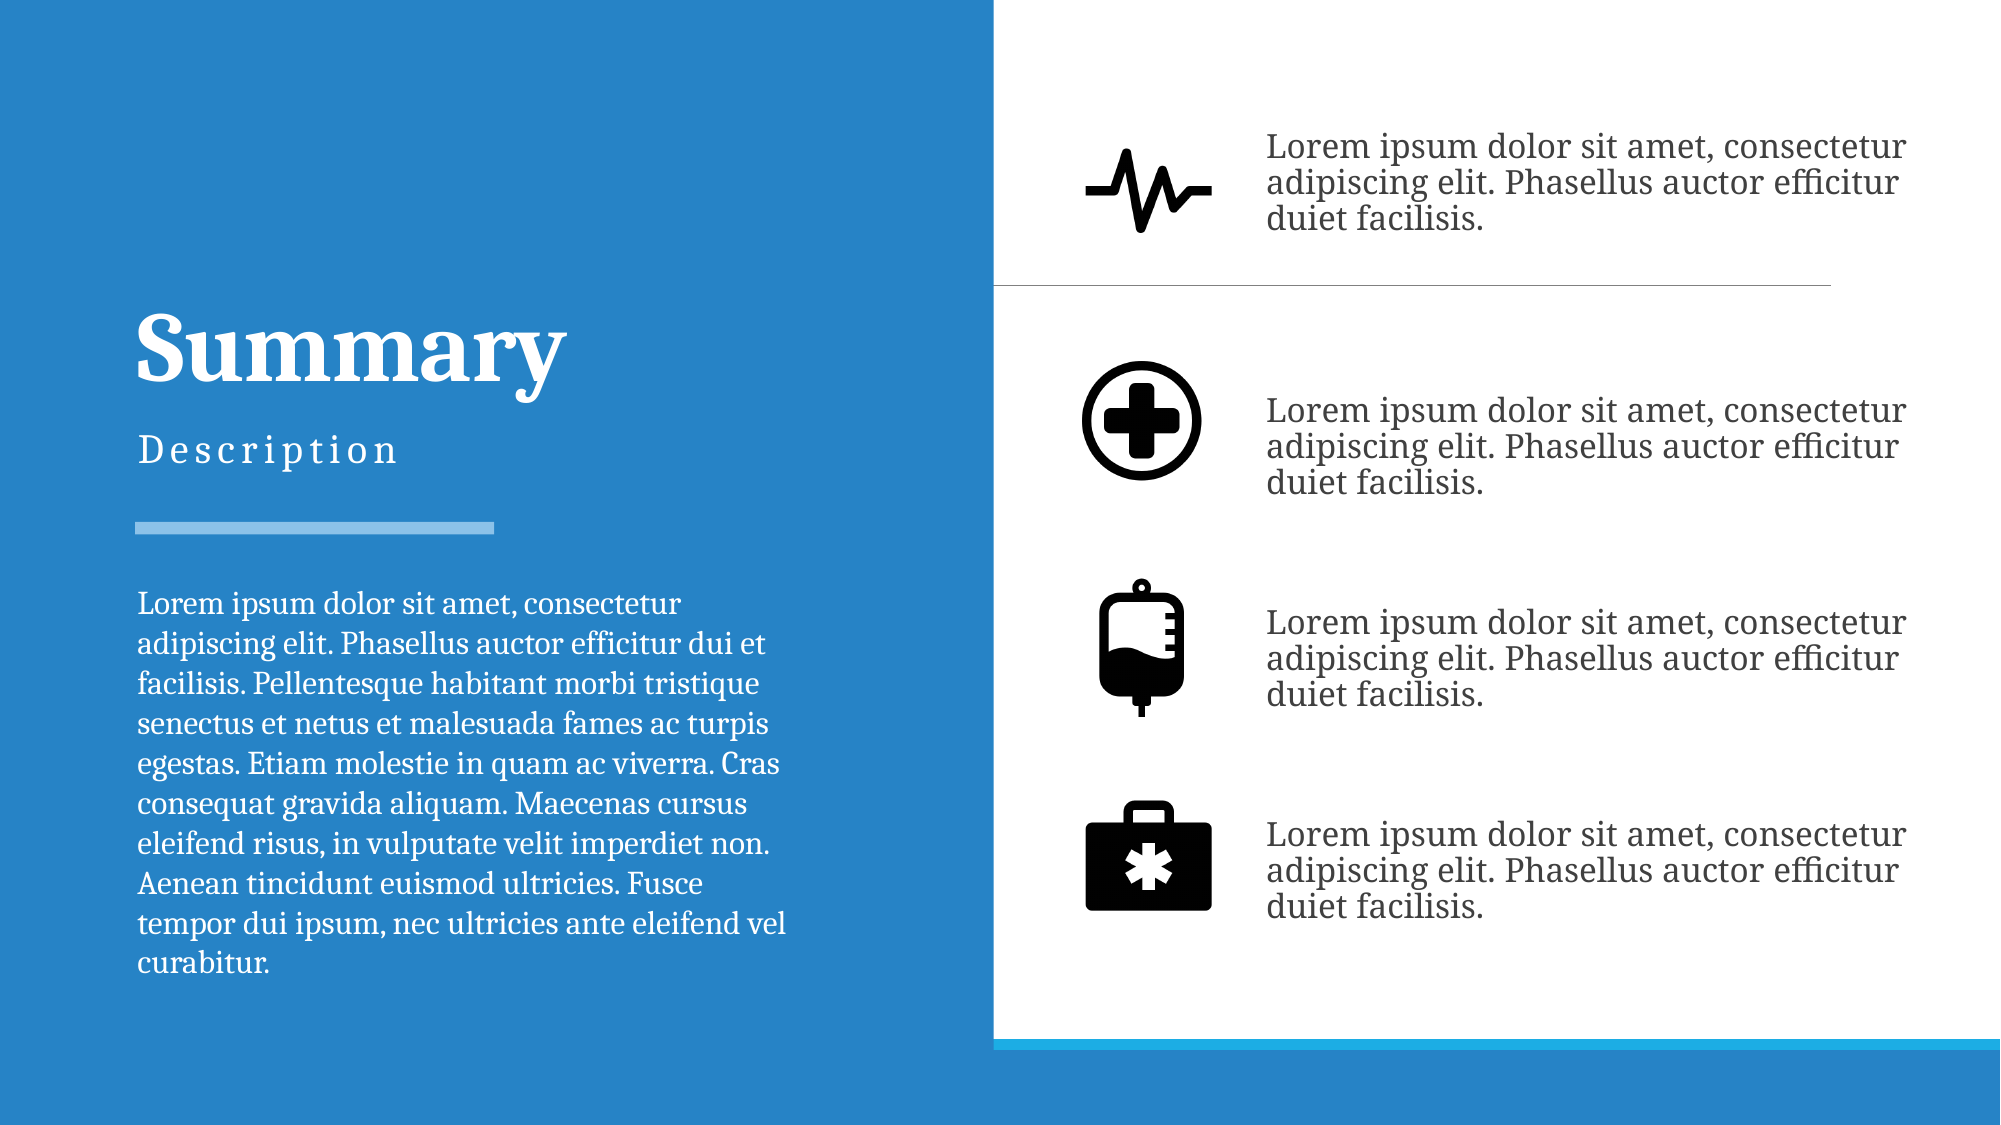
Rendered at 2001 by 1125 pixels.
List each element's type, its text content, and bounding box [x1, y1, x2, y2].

picture [1066, 344, 1218, 496]
list Description [137, 420, 796, 519]
list Lorem ipsum dolor sit amet, consectetur adipiscing elit. Phasellus auctor efficitur duiet facilisis. [1266, 388, 1919, 508]
list Lorem ipsum dolor sit amet, consectetur adipiscing elit. Phasellus auctor efficitur dui et facilisis. Pellentesque habitant morbi tristique senectus et netus et malesuada fames ac turpis egestas. Etiam molestie in quam ac viverra. Cras consequat gravida aliquam. Maecenas cursus eleifend risus, in vulputate velit imperdiet non. Aenean tincidunt euismod ultricies. Fusce tempor dui ipsum, nec ultricies ante eleifend vel curabitur. [137, 573, 796, 995]
list Lorem ipsum dolor sit amet, consectetur adipiscing elit. Phasellus auctor efficitur duiet facilisis. [1266, 599, 1919, 720]
picture [1073, 783, 1225, 935]
list Lorem ipsum dolor sit amet, consectetur adipiscing elit. Phasellus auctor efficitur duiet facilisis. [1266, 123, 1919, 244]
picture [1073, 115, 1225, 267]
title Summary [137, 180, 796, 410]
list Lorem ipsum dolor sit amet, consectetur adipiscing elit. Phasellus auctor efficitur duiet facilisis. [1266, 811, 1919, 932]
picture [1066, 572, 1218, 724]
